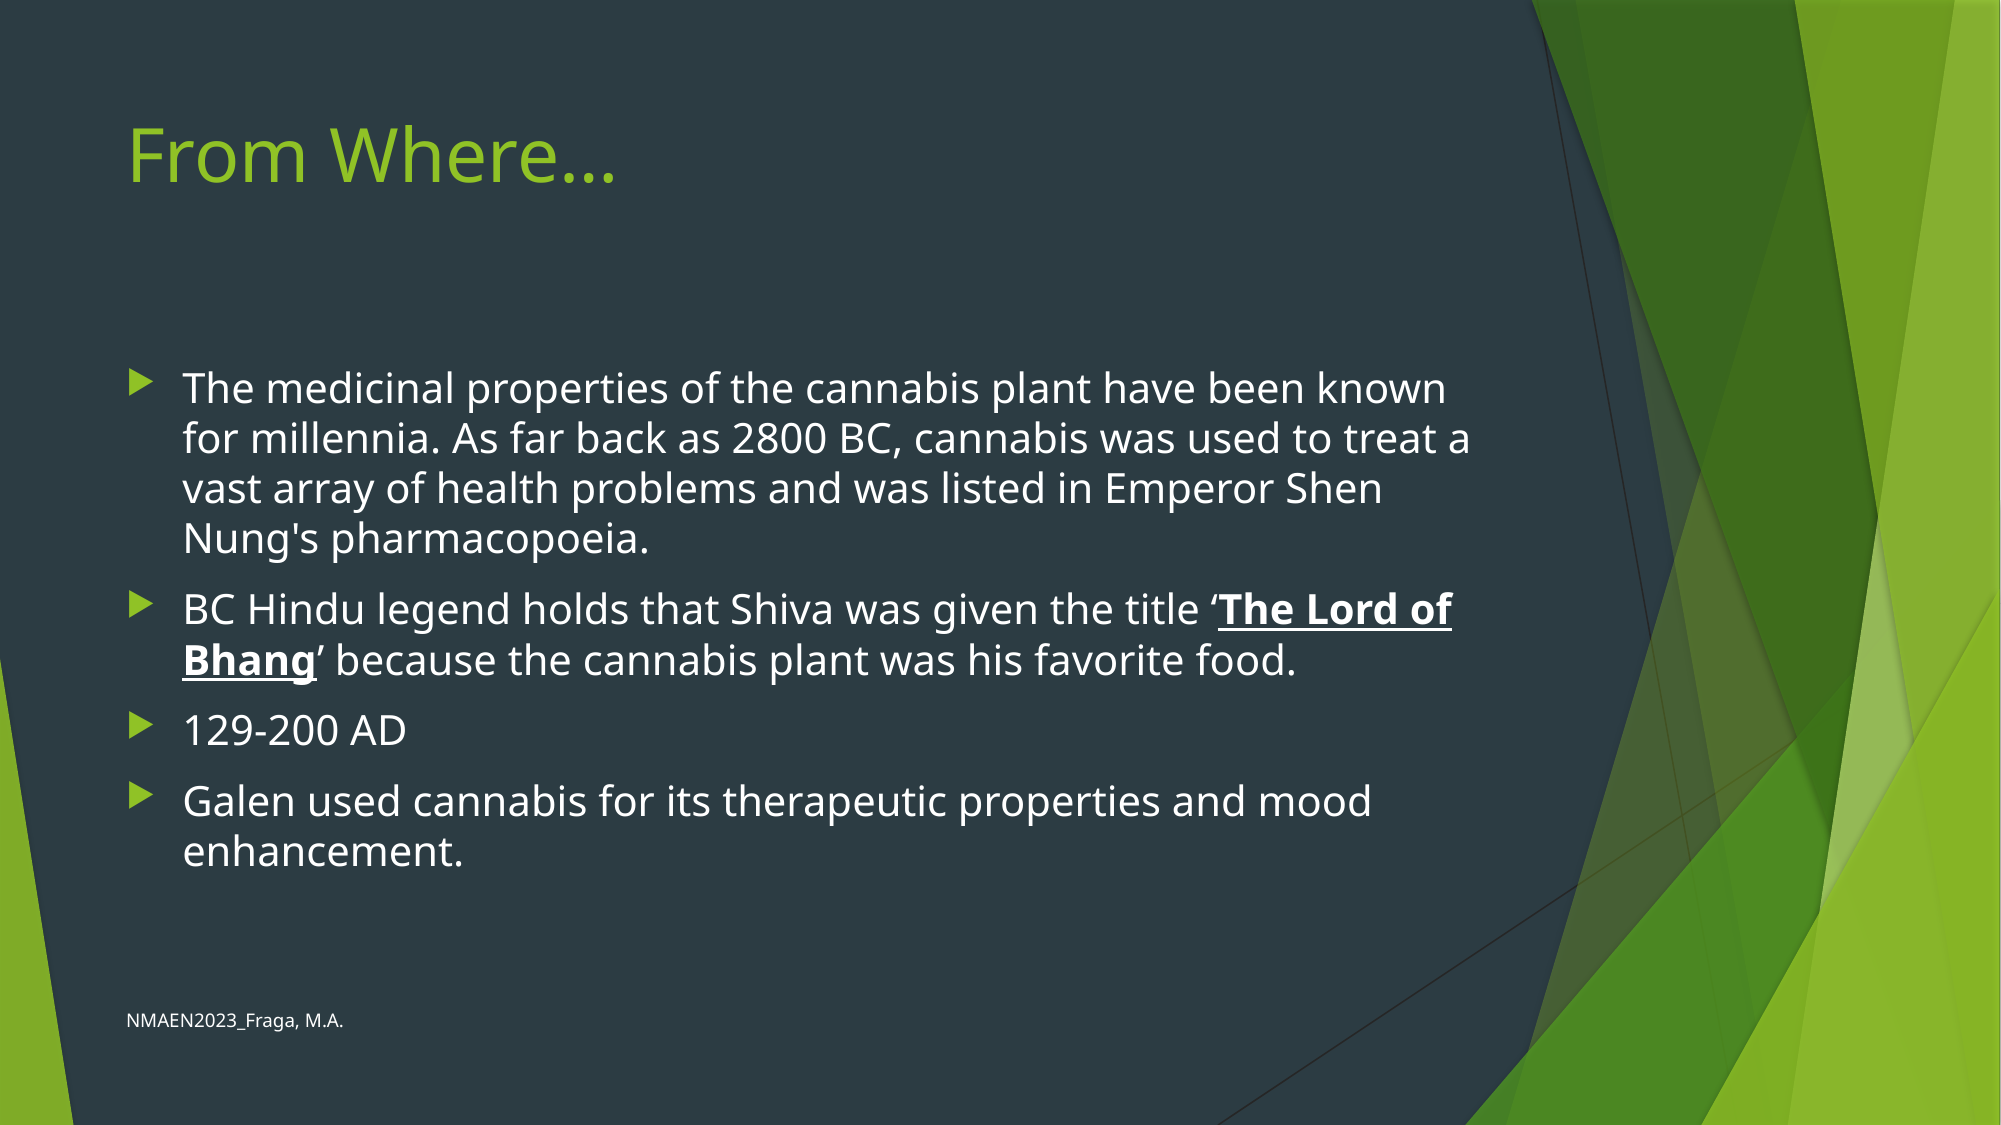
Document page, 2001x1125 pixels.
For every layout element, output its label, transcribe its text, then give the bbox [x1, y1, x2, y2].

title From Where… [111, 99, 1522, 317]
footer NMAEN2023_Fraga, M.A. [111, 991, 1145, 1051]
list The medicinal properties of the cannabis plant have been known for millennia. As far back as 2800 BC, cannabis was used to treat a vast array of health problems and was listed in Emperor Shen Nung's pharmacopoeia. BC Hindu legend holds that Shiva was given the title ‘The Lord of Bhang’ because the cannabis plant was his favorite food. 129-200 AD Galen used cannabis for its therapeutic properties and mood enhancement. [111, 354, 1522, 992]
